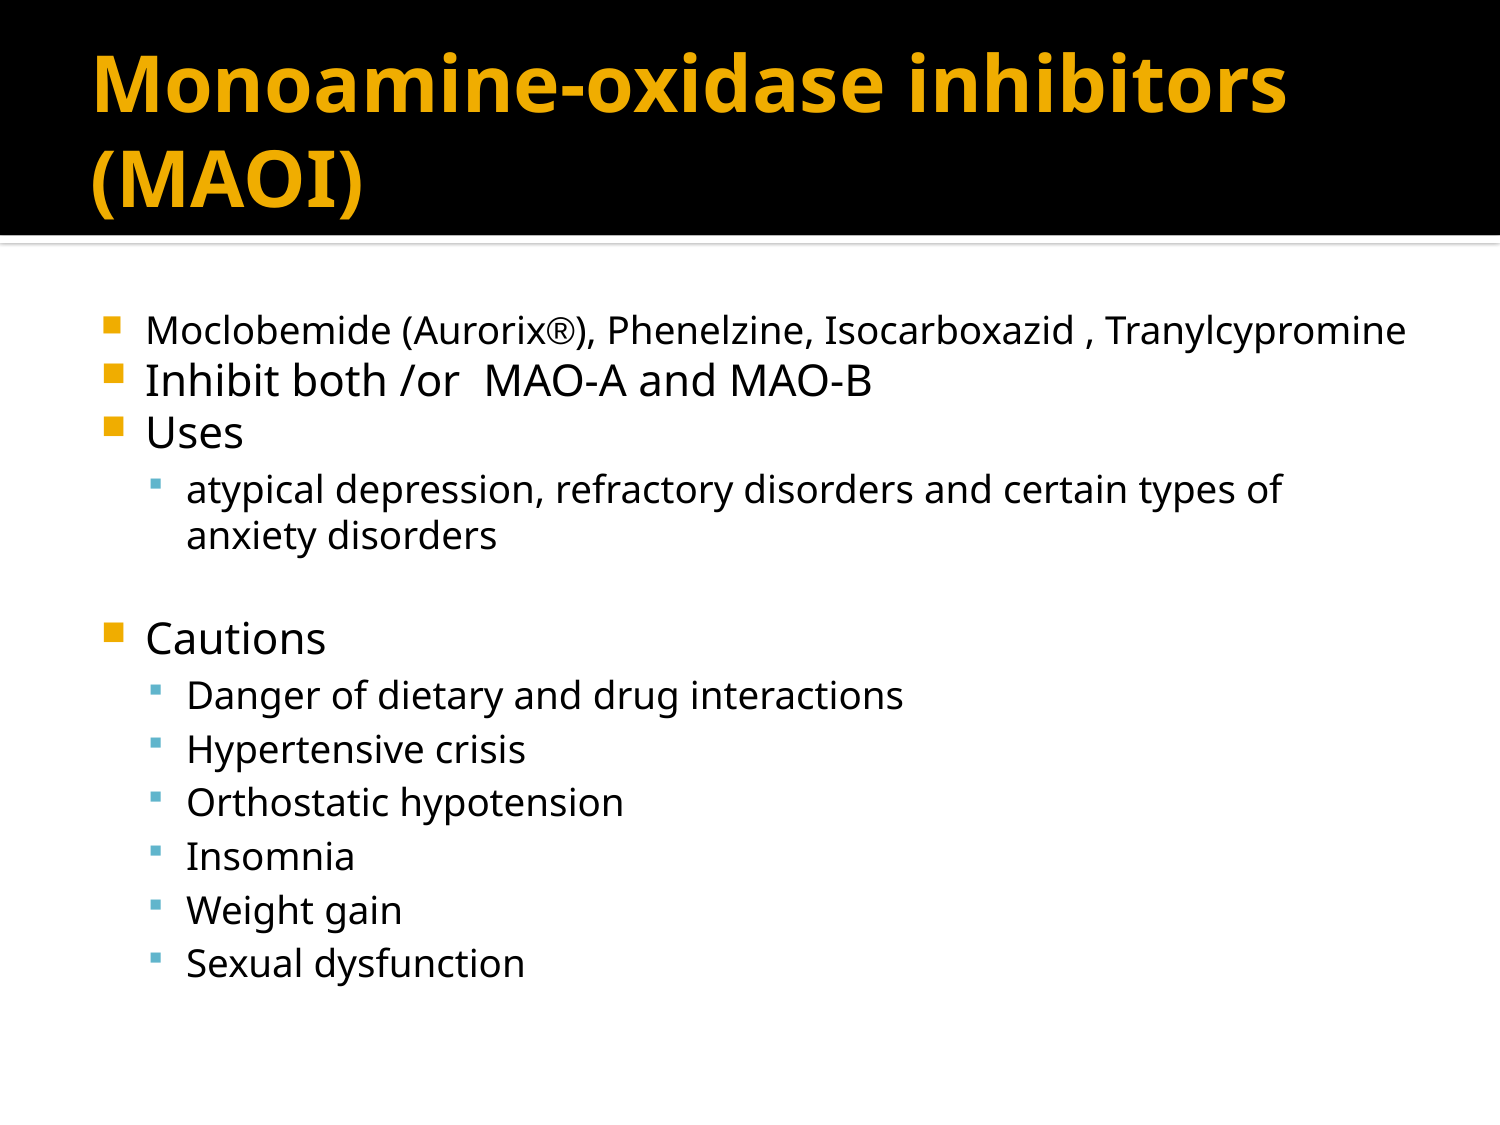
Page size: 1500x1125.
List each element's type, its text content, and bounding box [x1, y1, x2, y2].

title Monoamine-oxidase inhibitors (MAOI) [75, 25, 1425, 231]
list Moclobemide (Aurorix®), Phenelzine, Isocarboxazid , Tranylcypromine Inhibit both /or MAO-A and MAO-B Uses atypical depression, refractory disorders and certain types of anxiety disorders Cautions Danger of dietary and drug interactions Hypertensive crisis Orthostatic hypotension Insomnia Weight gain Sexual dysfunction [75, 291, 1425, 1050]
